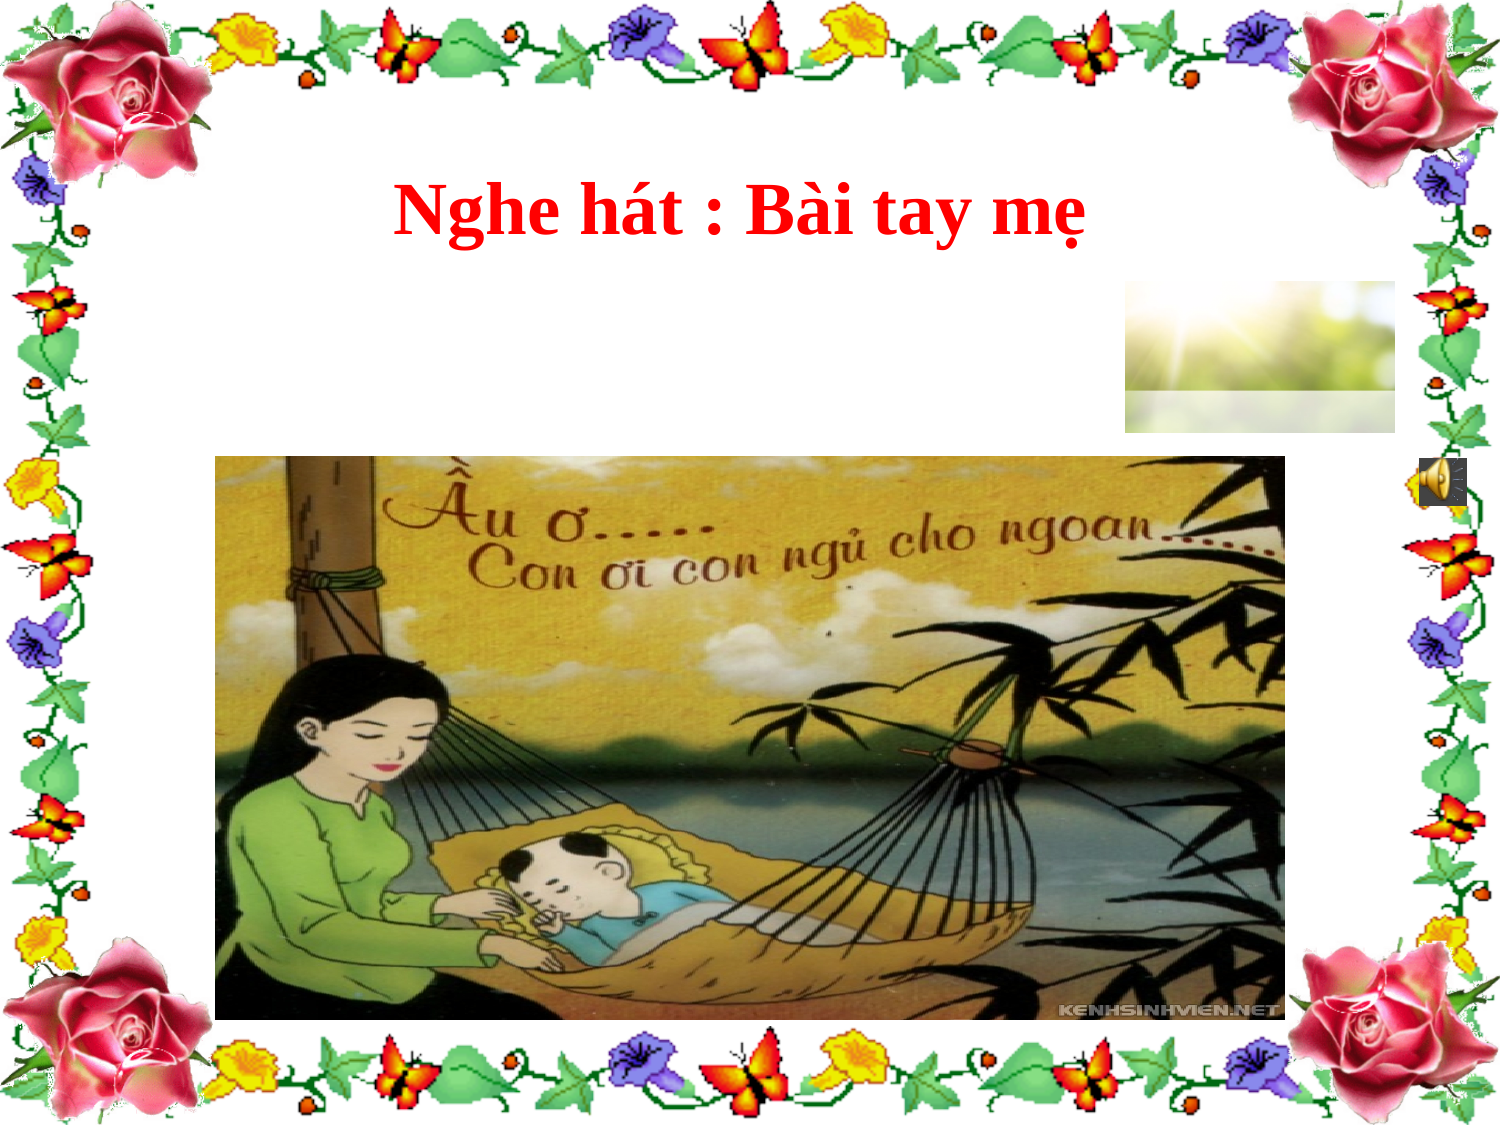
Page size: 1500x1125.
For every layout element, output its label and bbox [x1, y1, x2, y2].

text_box [0, 0, 1500, 1125]
picture [215, 456, 1285, 1020]
picture [1417, 456, 1469, 508]
text_box [1124, 280, 1396, 434]
